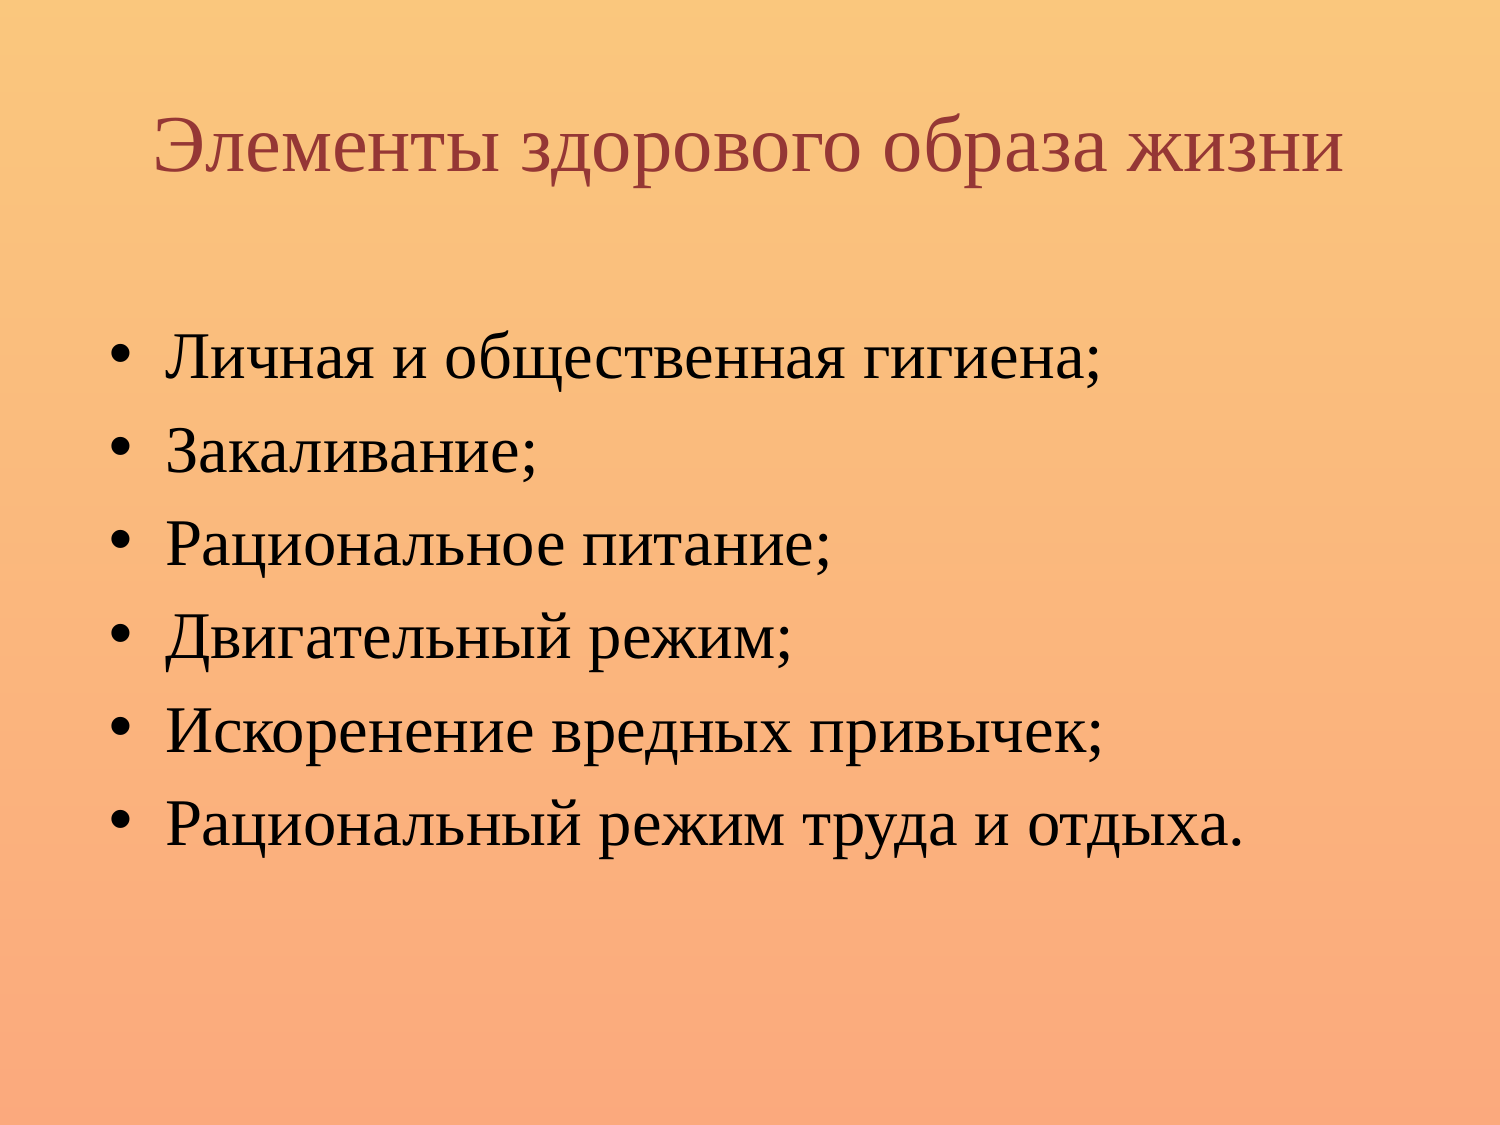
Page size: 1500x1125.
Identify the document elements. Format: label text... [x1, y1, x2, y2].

list Личная и общественная гигиена; Закаливание; Рациональное питание; Двигательный режим; Искоренение вредных привычек; Рациональный режим труда и отдыха. [93, 304, 1444, 950]
title Элементы здорового образа жизни [75, 45, 1425, 233]
